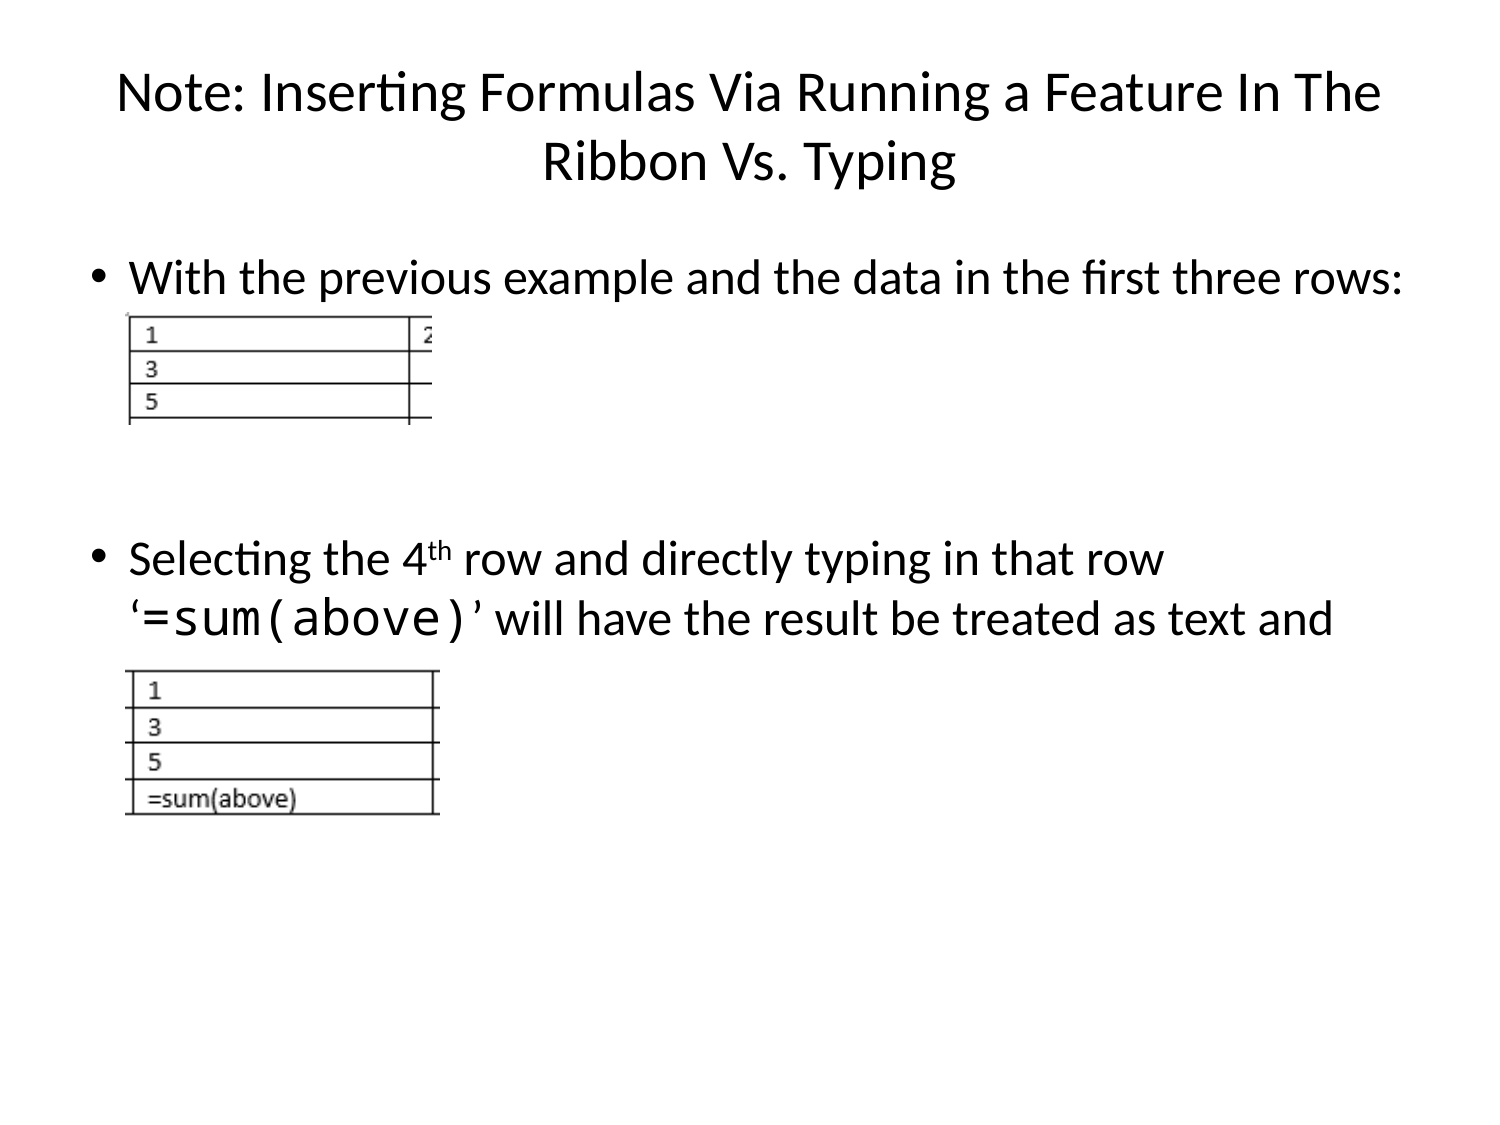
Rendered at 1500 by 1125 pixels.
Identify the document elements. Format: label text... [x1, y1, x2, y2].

list With the previous example and the data in the first three rows: Selecting the 4th row and directly typing in that row ‘=sum(above)’ will have the result be treated as text and yield: [75, 237, 1425, 1063]
picture [124, 659, 440, 829]
title Note: Inserting Formulas Via Running a Feature In The Ribbon Vs. Typing [75, 45, 1425, 200]
picture [124, 312, 433, 426]
